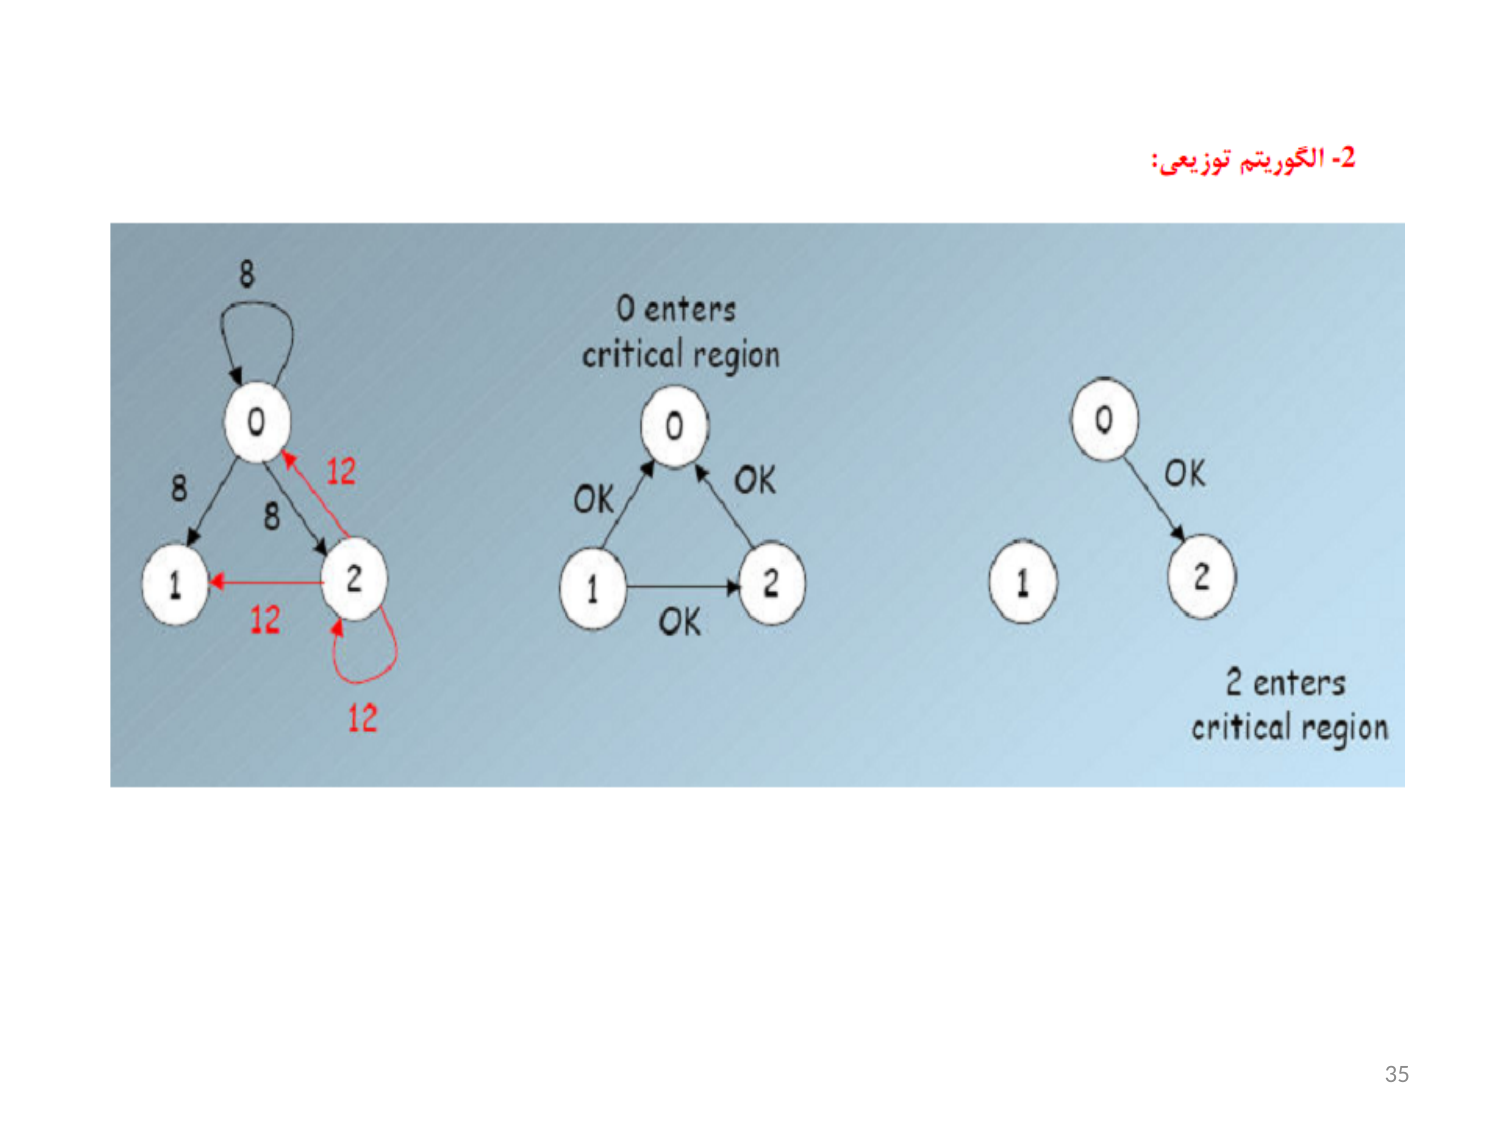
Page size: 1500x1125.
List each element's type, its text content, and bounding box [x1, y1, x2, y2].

picture [1149, 137, 1360, 180]
picture [94, 212, 1405, 804]
slide_number 35 [1074, 1042, 1425, 1103]
